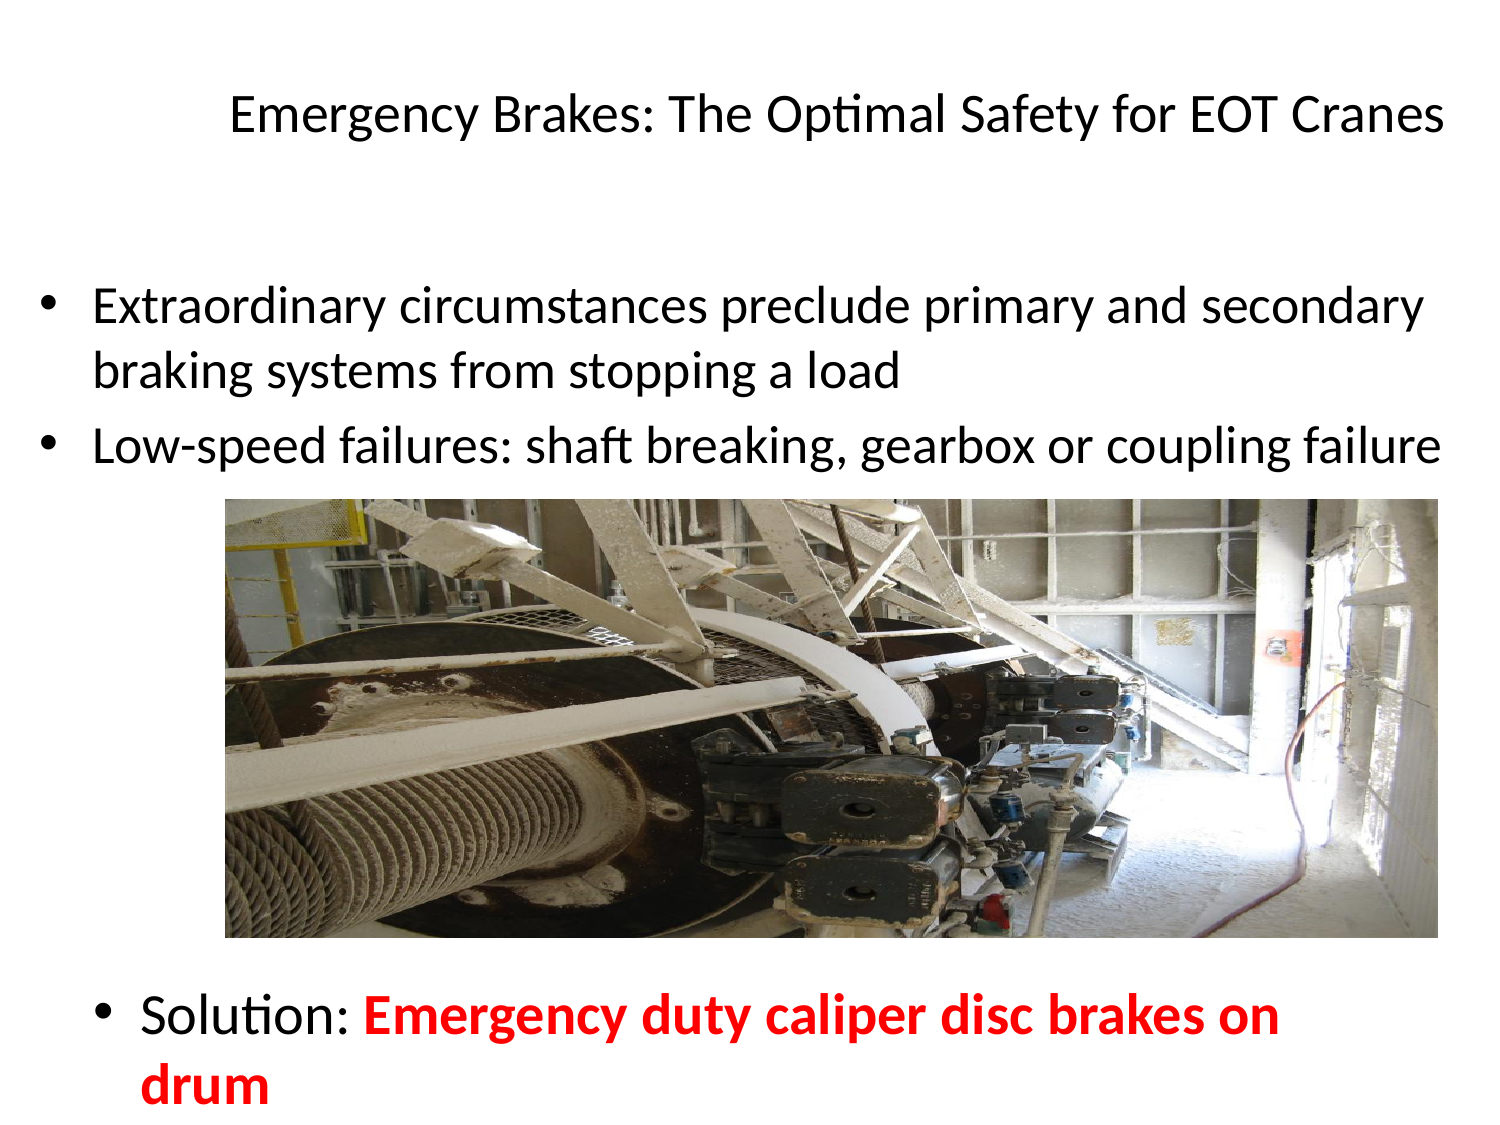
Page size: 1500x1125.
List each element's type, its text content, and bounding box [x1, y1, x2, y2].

picture [224, 499, 1438, 938]
list Extraordinary circumstances preclude primary and secondary braking systems from stopping a load Low-speed failures: shaft breaking, gearbox or coupling failure [24, 262, 1500, 525]
text_box Solution: Emergency duty caliper disc brakes on drum [78, 968, 1388, 1124]
title Emergency Brakes: The Optimal Safety for EOT Cranes [144, 50, 1495, 238]
